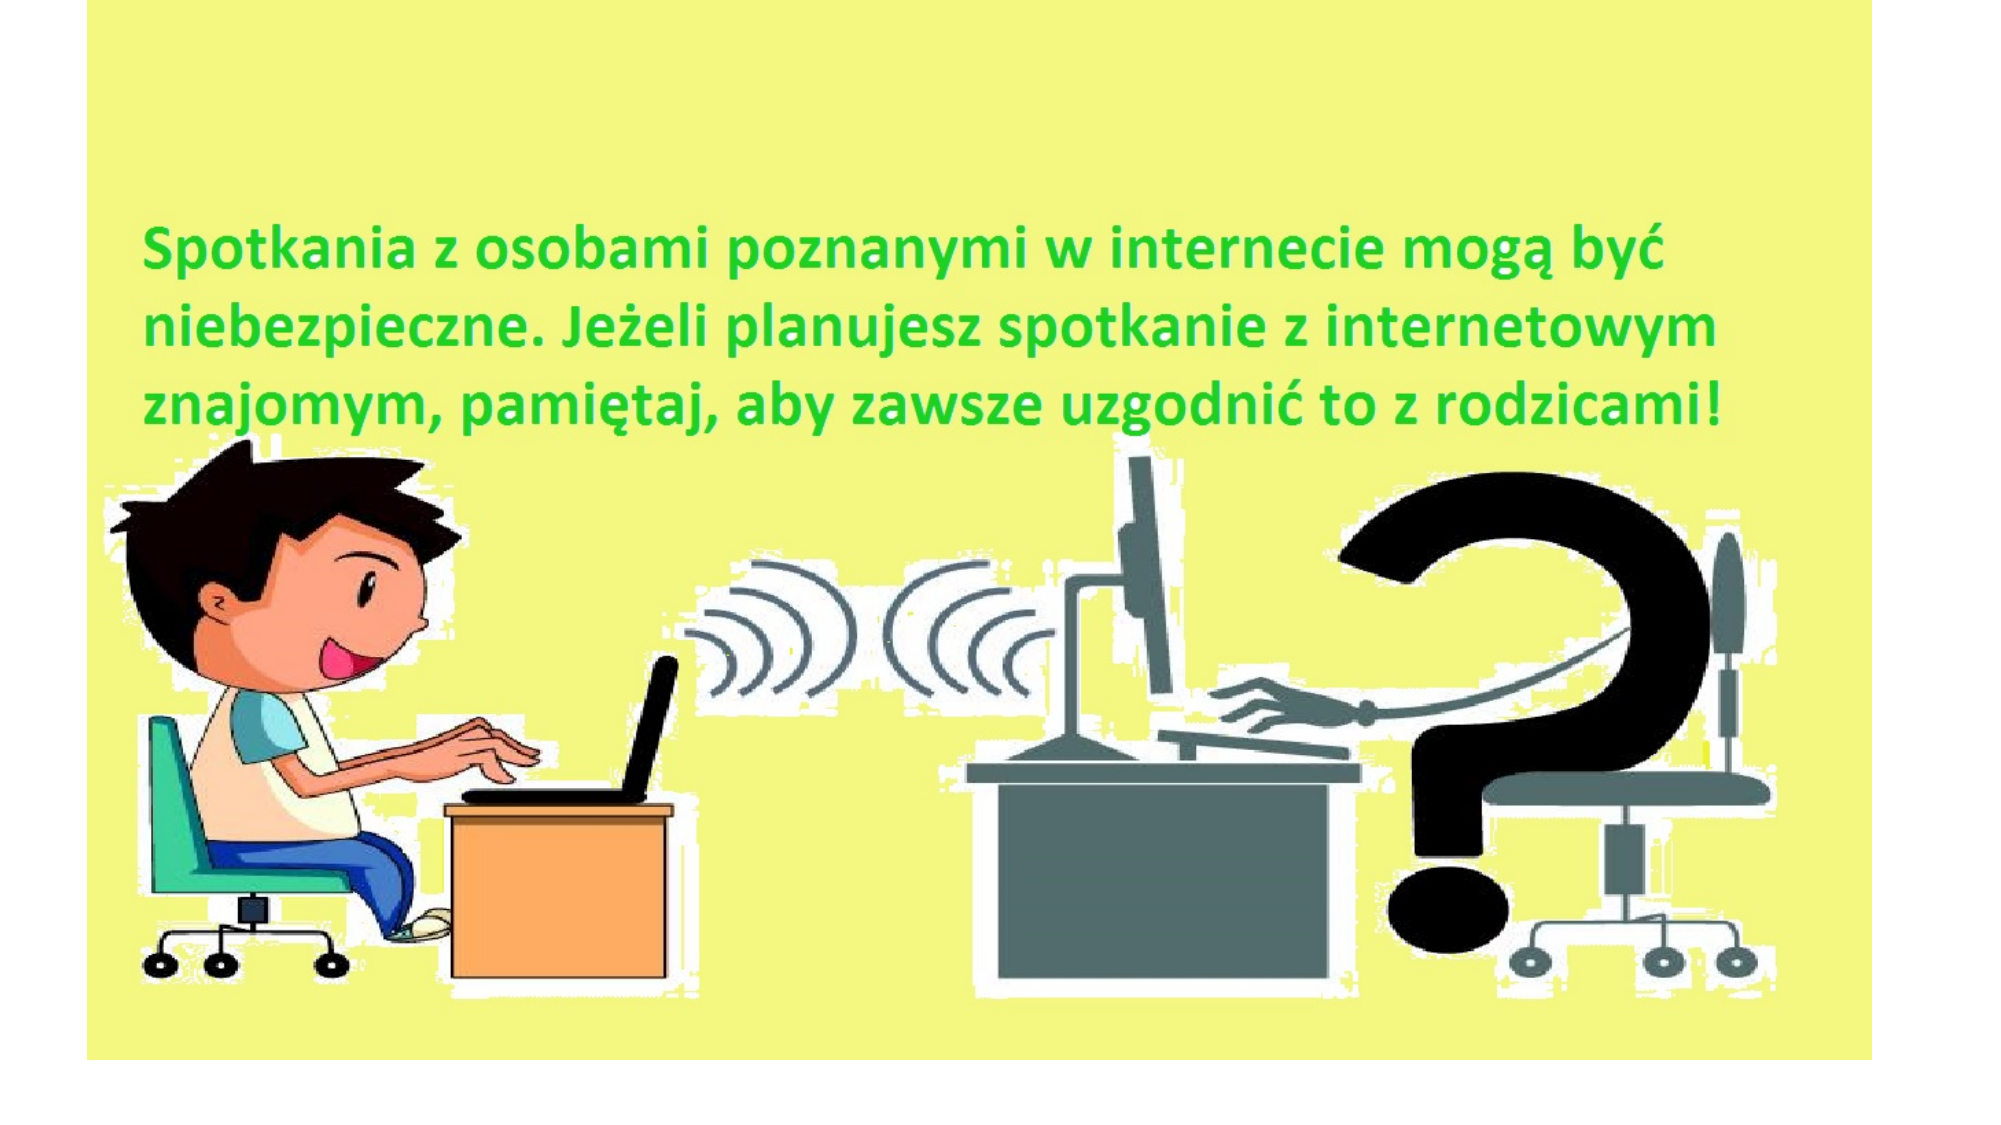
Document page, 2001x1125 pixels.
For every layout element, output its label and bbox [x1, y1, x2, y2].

picture [87, 0, 1872, 1060]
